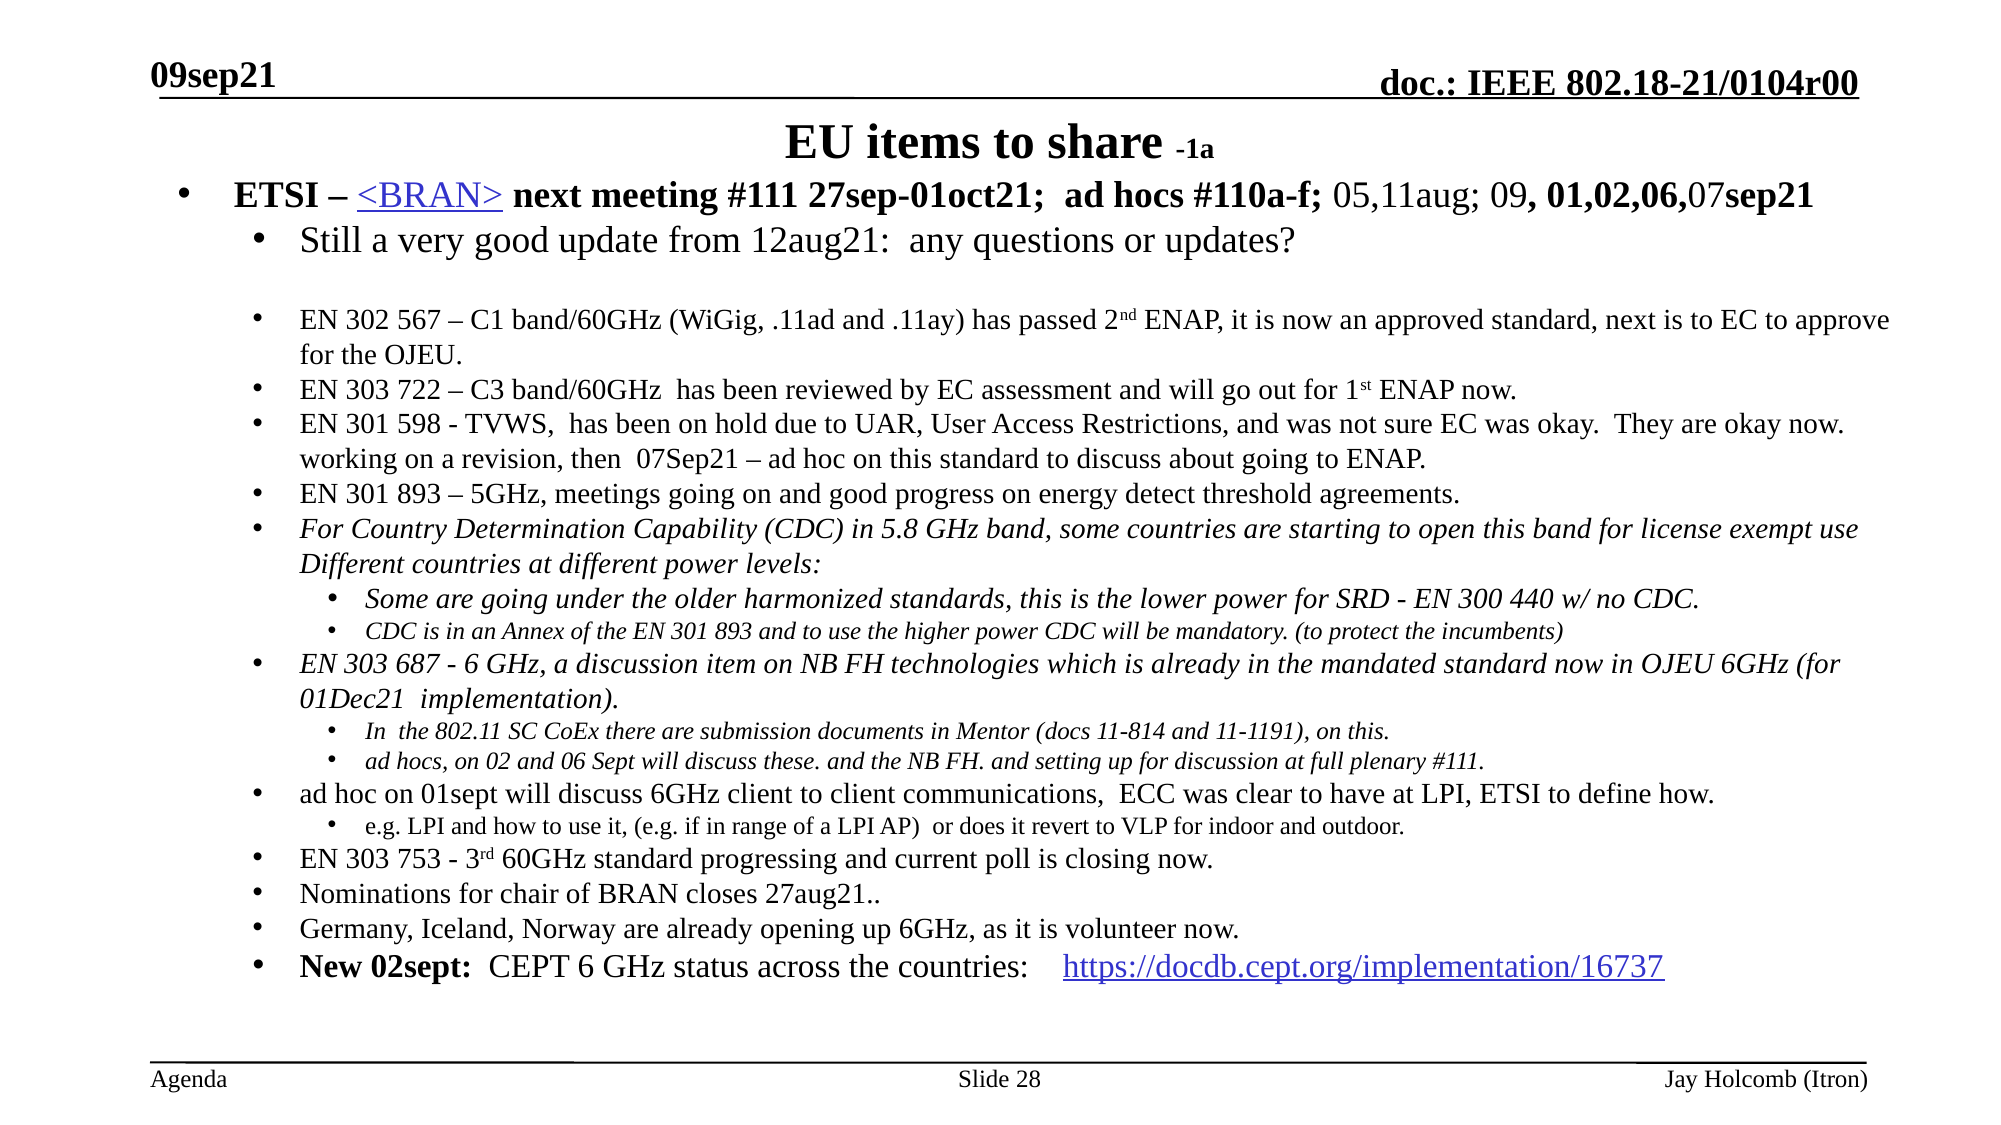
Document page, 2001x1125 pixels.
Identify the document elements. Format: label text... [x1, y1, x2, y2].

slide_number Slide 28 [933, 1061, 1067, 1123]
title EU items to share -1a [362, 100, 1638, 162]
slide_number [149, 49, 651, 95]
list ETSI – <BRAN> next meeting #111 27sep-01oct21; ad hocs #110a-f; 05,11aug; 09, 01,02,06,07sep21 Still a very good update from 12aug21: any questions or updates? EN 302 567 – C1 band/60GHz (WiGig, .11ad and .11ay) has passed 2nd ENAP, it is now an approved standard, next is to EC to approve for the OJEU. EN 303 722 – C3 band/60GHz has been reviewed by EC assessment and will go out for 1st ENAP now. EN 301 598 - TVWS, has been on hold due to UAR, User Access Restrictions, and was not sure EC was okay. They are okay now. working on a revision, then 07Sep21 – ad hoc on this standard to discuss about going to ENAP. EN 301 893 – 5GHz, meetings going on and good progress on energy detect threshold agreements. For Country Determination Capability (CDC) in 5.8 GHz band, some countries are starting to open this band for license exempt use Different countries at different power levels: Some are going under the older harmonized standards, this is the lower power for SRD - EN 300 440 w/ no CDC. CDC is in an Annex of the EN 301 893 and to use the higher power CDC will be mandatory. (to protect the incumbents) EN 303 687 - 6 GHz, a discussion item on NB FH technologies which is already in the mandated standard now in OJEU 6GHz (for 01Dec21 implementation). In the 802.11 SC CoEx there are submission documents in Mentor (docs 11-814 and 11-1191), on this. ad hocs, on 02 and 06 Sept will discuss these. and the NB FH. and setting up for discussion at full plenary #111. ad hoc on 01sept will discuss 6GHz client to client communications, ECC was clear to have at LPI, ETSI to define how. e.g. LPI and how to use it, (e.g. if in range of a LPI AP) or does it revert to VLP for indoor and outdoor. EN 303 753 - 3rd 60GHz standard progressing and current poll is closing now. Nominations for chair of BRAN closes 27aug21.. Germany, Iceland, Norway are already opening up 6GHz, as it is volunteer now. New 02sept: CEPT 6 GHz status across the countries: https://docdb.cept.org/implementation/16737 [162, 162, 1938, 925]
footer Jay Holcomb (Itron) [1171, 1061, 1869, 1093]
